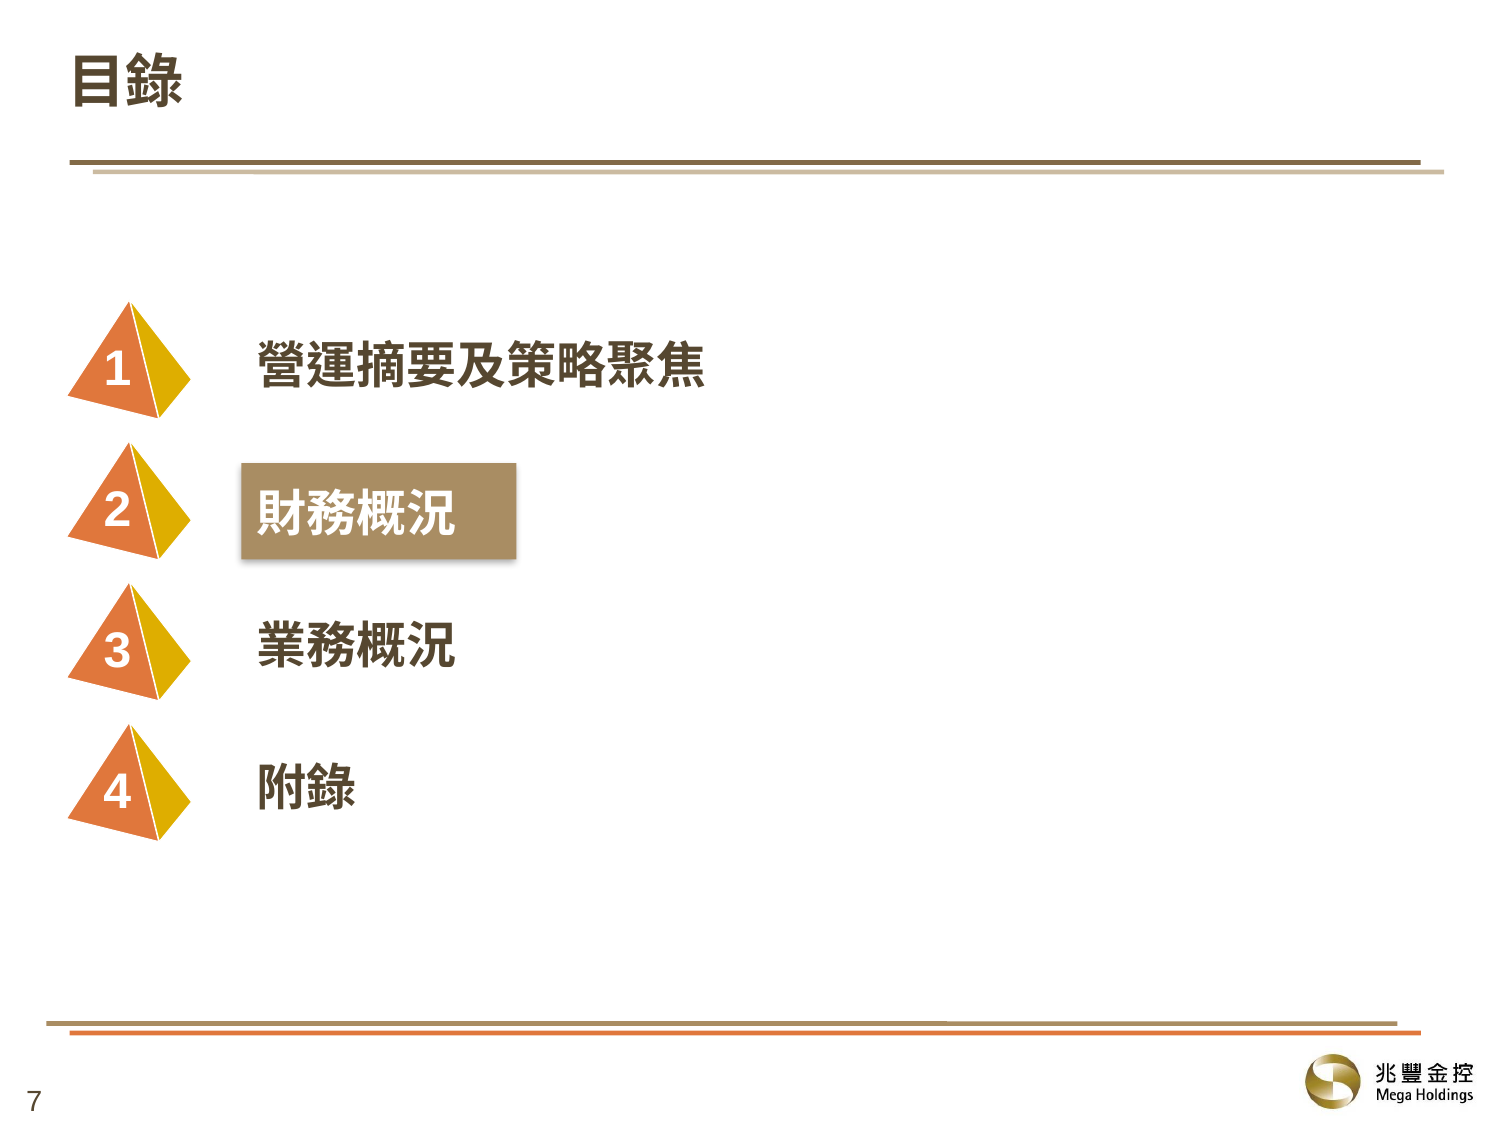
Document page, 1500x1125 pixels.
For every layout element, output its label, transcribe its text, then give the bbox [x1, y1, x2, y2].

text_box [66, 440, 192, 561]
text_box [66, 721, 192, 842]
text_box 財務概況 [241, 463, 517, 560]
text_box 營運摘要及策略聚焦 [241, 311, 738, 415]
text_box 業務概況 [241, 594, 604, 692]
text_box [66, 581, 192, 701]
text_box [66, 299, 192, 420]
text_box 附錄 [241, 737, 604, 834]
picture [1299, 1046, 1486, 1117]
title 目錄 [67, 37, 1479, 115]
